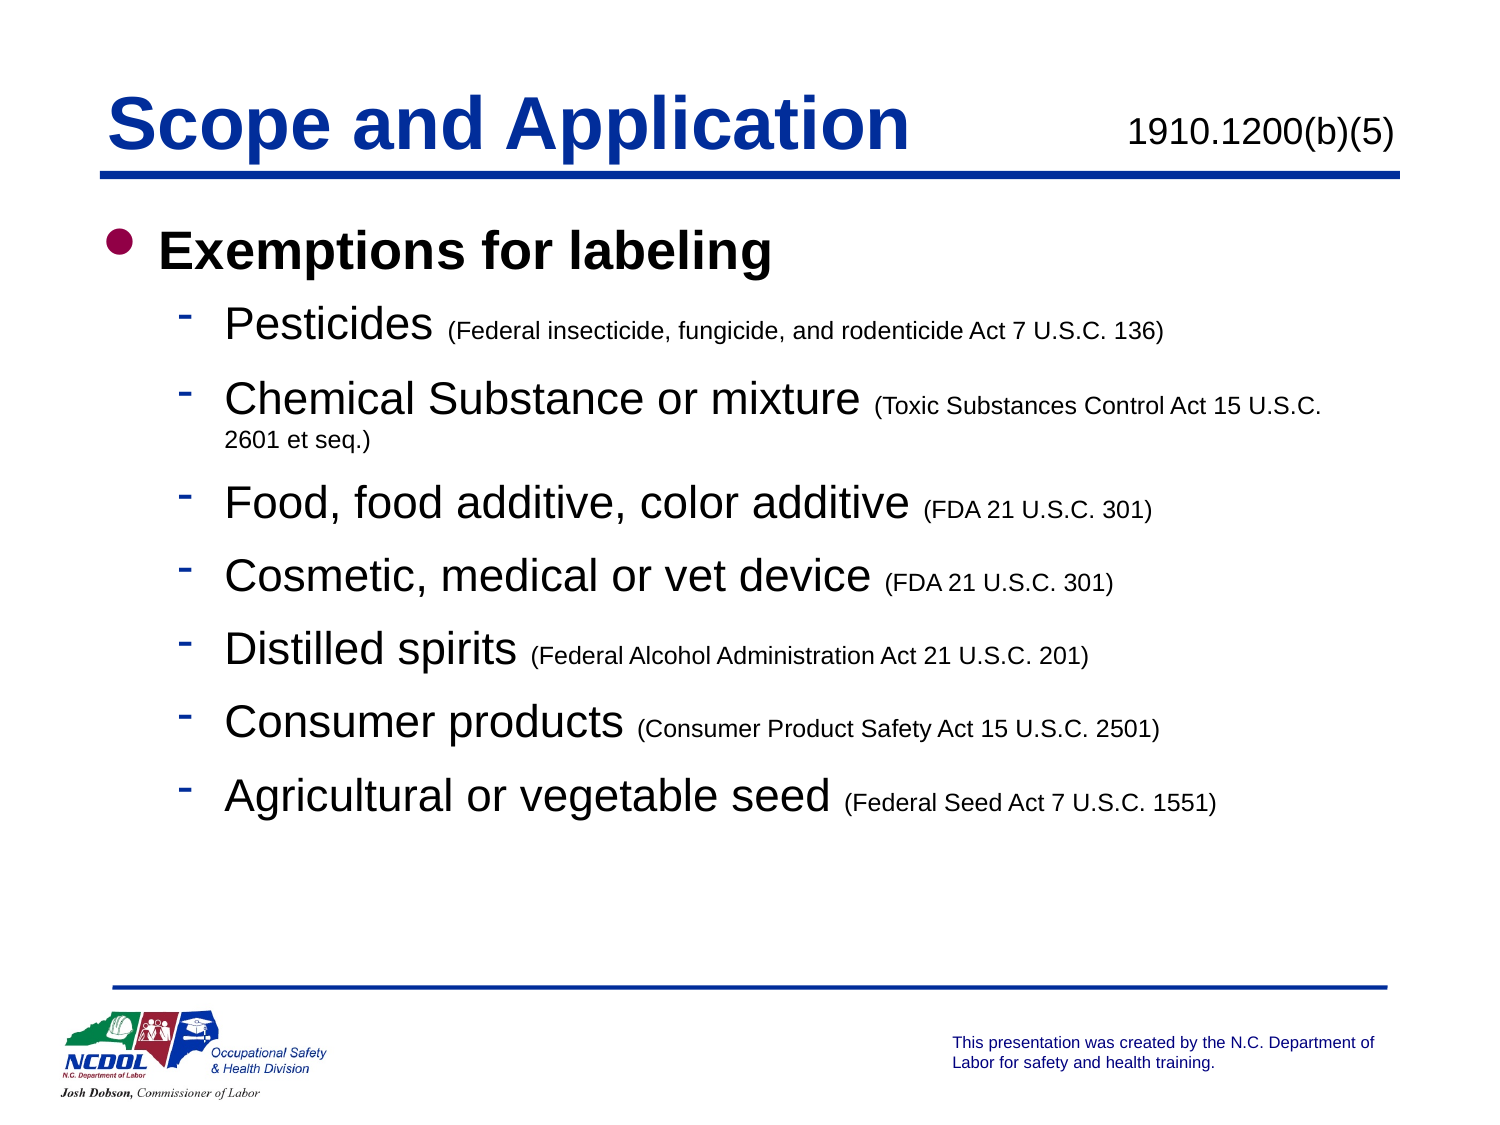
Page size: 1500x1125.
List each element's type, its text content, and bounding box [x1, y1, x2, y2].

picture [50, 994, 336, 1125]
text_box 1910.1200(b)(5) [1112, 99, 1413, 163]
title Scope and Application [99, 75, 1400, 166]
list Exemptions for labeling Pesticides (Federal insecticide, fungicide, and rodenticide Act 7 U.S.C. 136) Chemical Substance or mixture (Toxic Substances Control Act 15 U.S.C. 2601 et seq.) Food, food additive, color additive (FDA 21 U.S.C. 301) Cosmetic, medical or vet device (FDA 21 U.S.C. 301) Distilled spirits (Federal Alcohol Administration Act 21 U.S.C. 201) Consumer products (Consumer Product Safety Act 15 U.S.C. 2501) Agricultural or vegetable seed (Federal Seed Act 7 U.S.C. 1551) [87, 174, 1390, 938]
